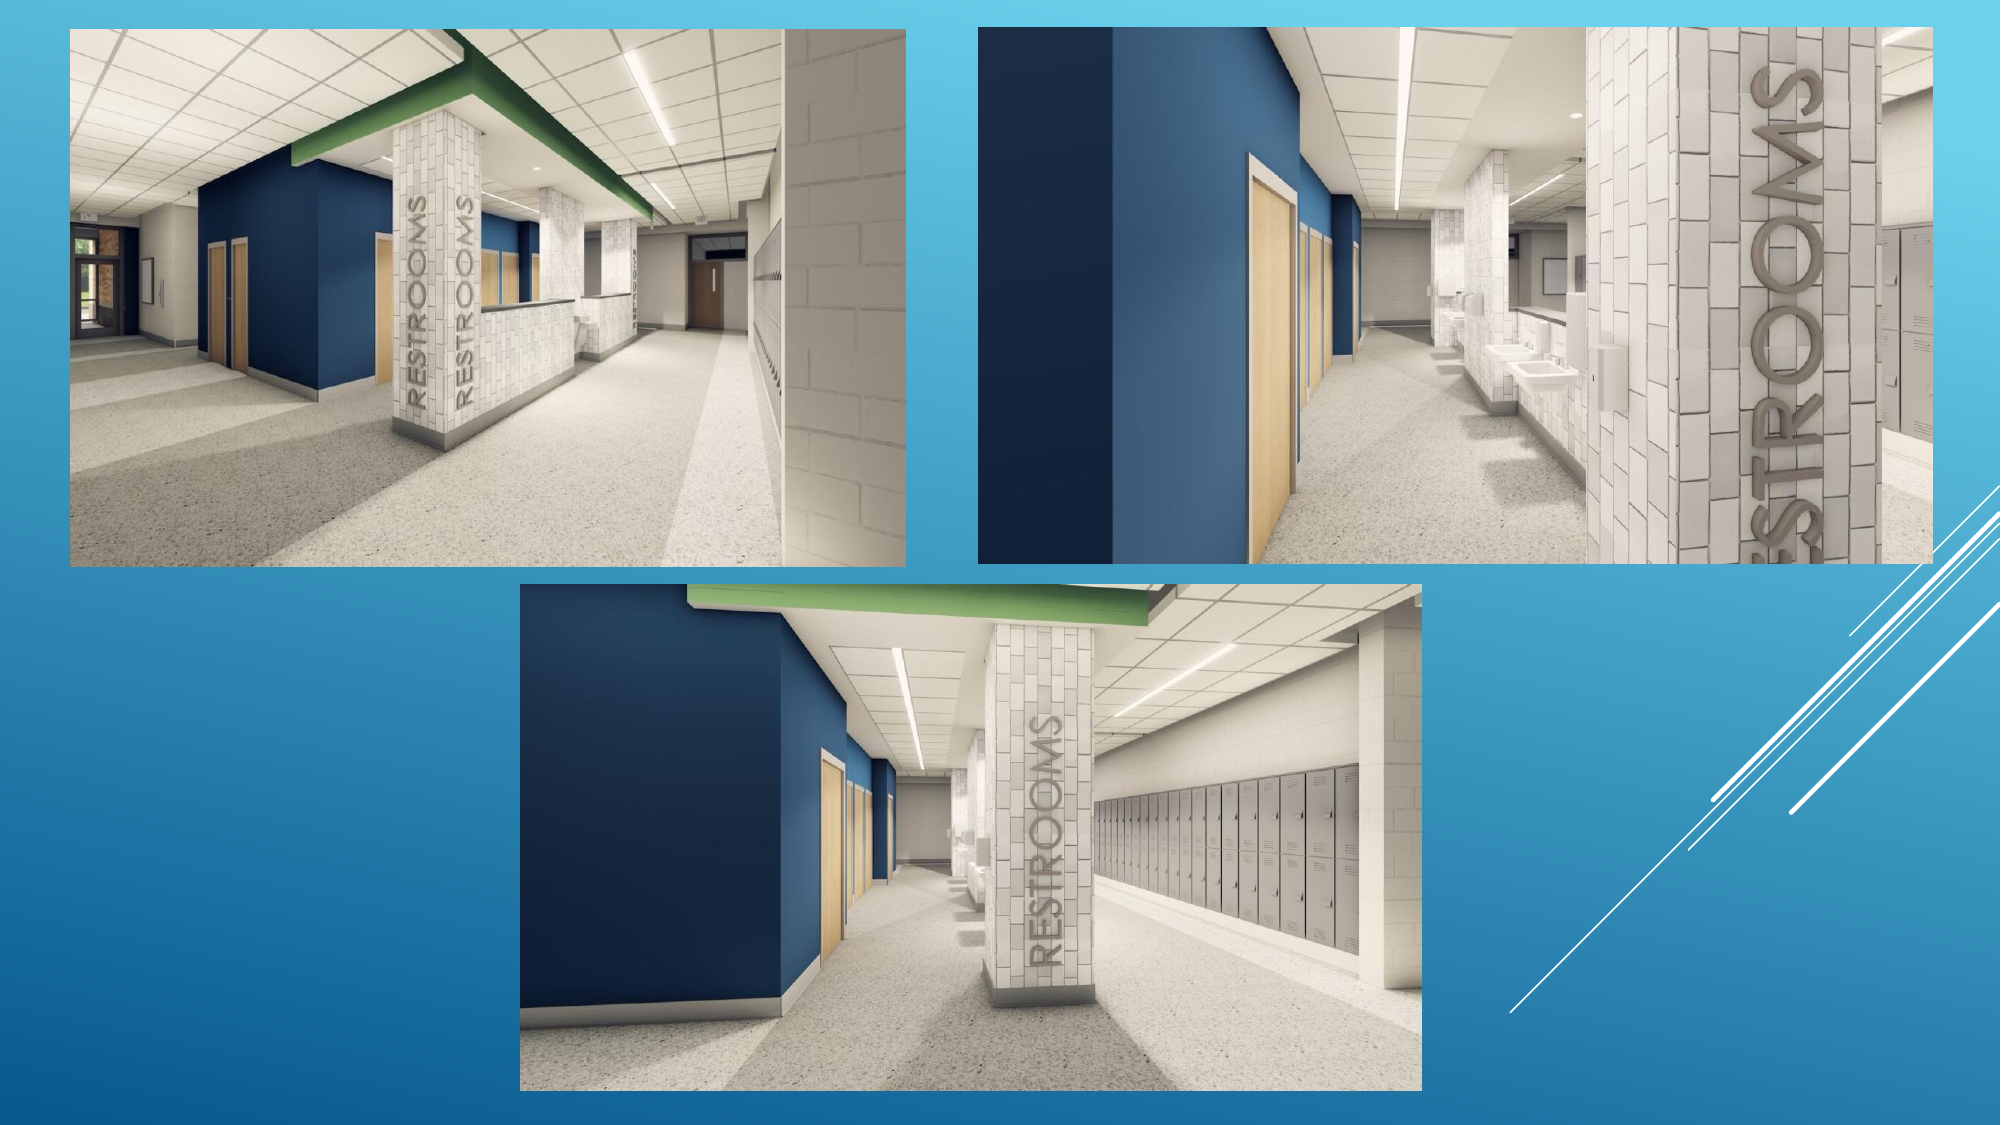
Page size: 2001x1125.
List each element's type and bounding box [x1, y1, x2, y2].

picture [520, 583, 1422, 1091]
picture [977, 26, 1933, 565]
picture [70, 29, 906, 567]
